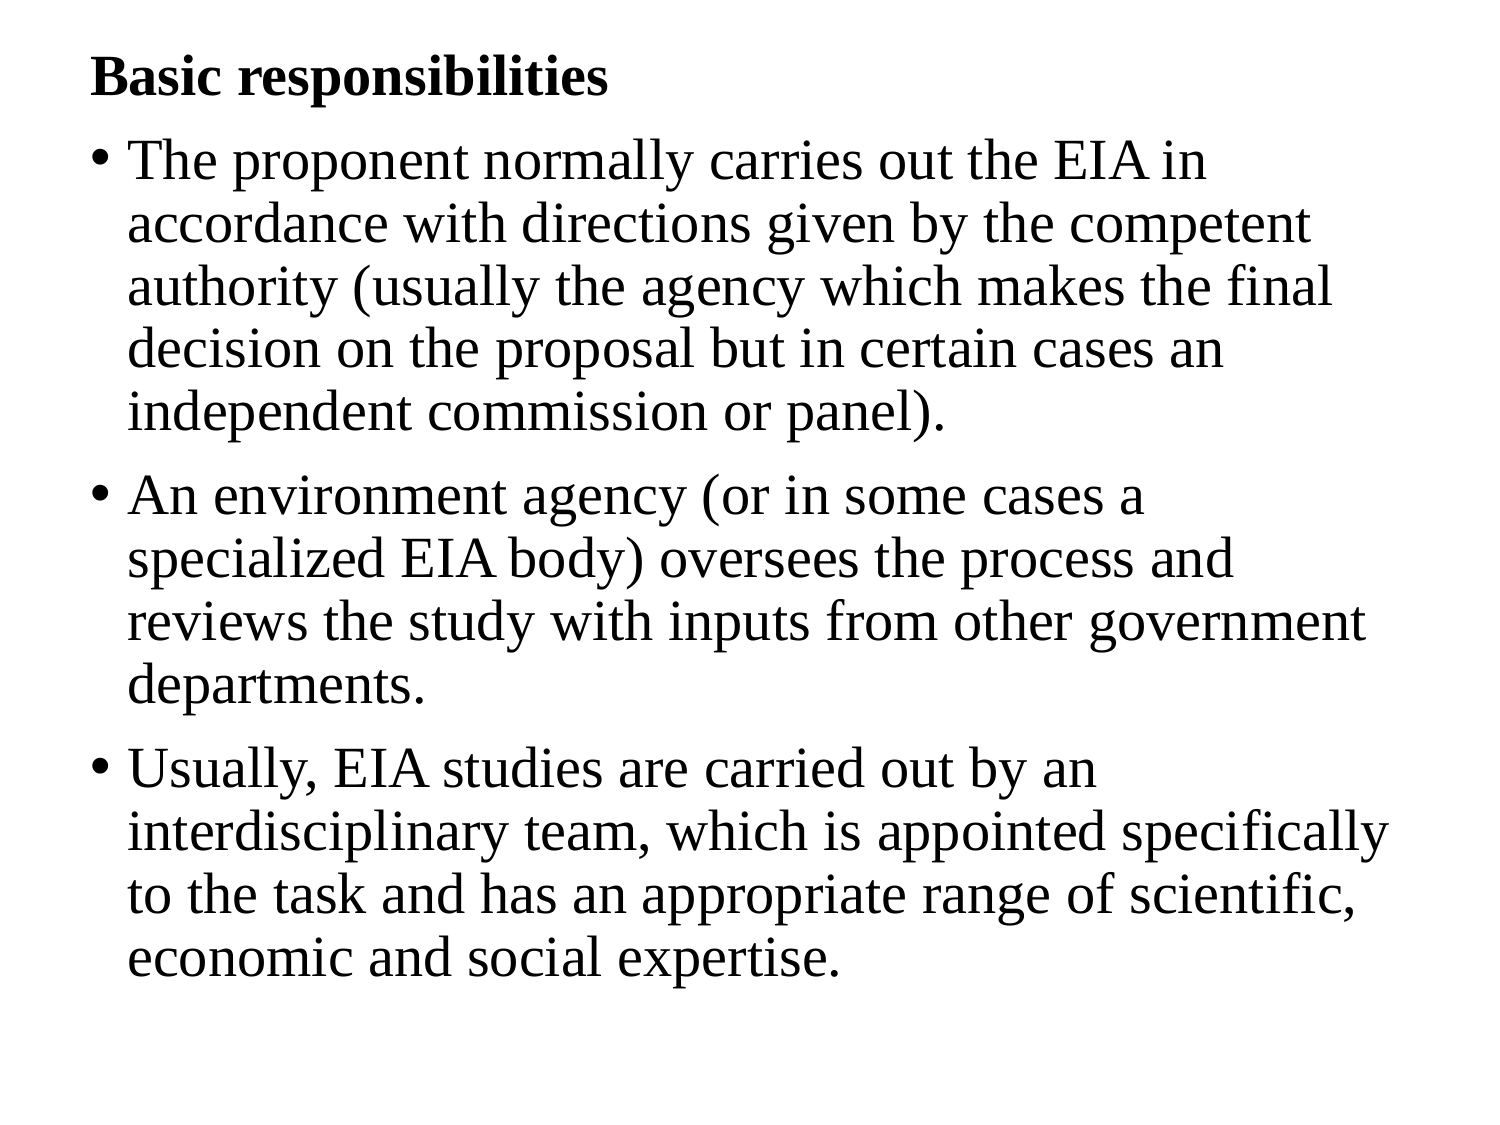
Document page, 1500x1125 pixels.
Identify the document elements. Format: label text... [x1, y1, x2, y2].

list Basic responsibilities The proponent normally carries out the EIA in accordance with directions given by the competent authority (usually the agency which makes the final decision on the proposal but in certain cases an independent commission or panel). An environment agency (or in some cases a specialized EIA body) oversees the process and reviews the study with inputs from other government departments. Usually, EIA studies are carried out by an interdisciplinary team, which is appointed specifically to the task and has an appropriate range of scientific, economic and social expertise. [75, 37, 1425, 1100]
